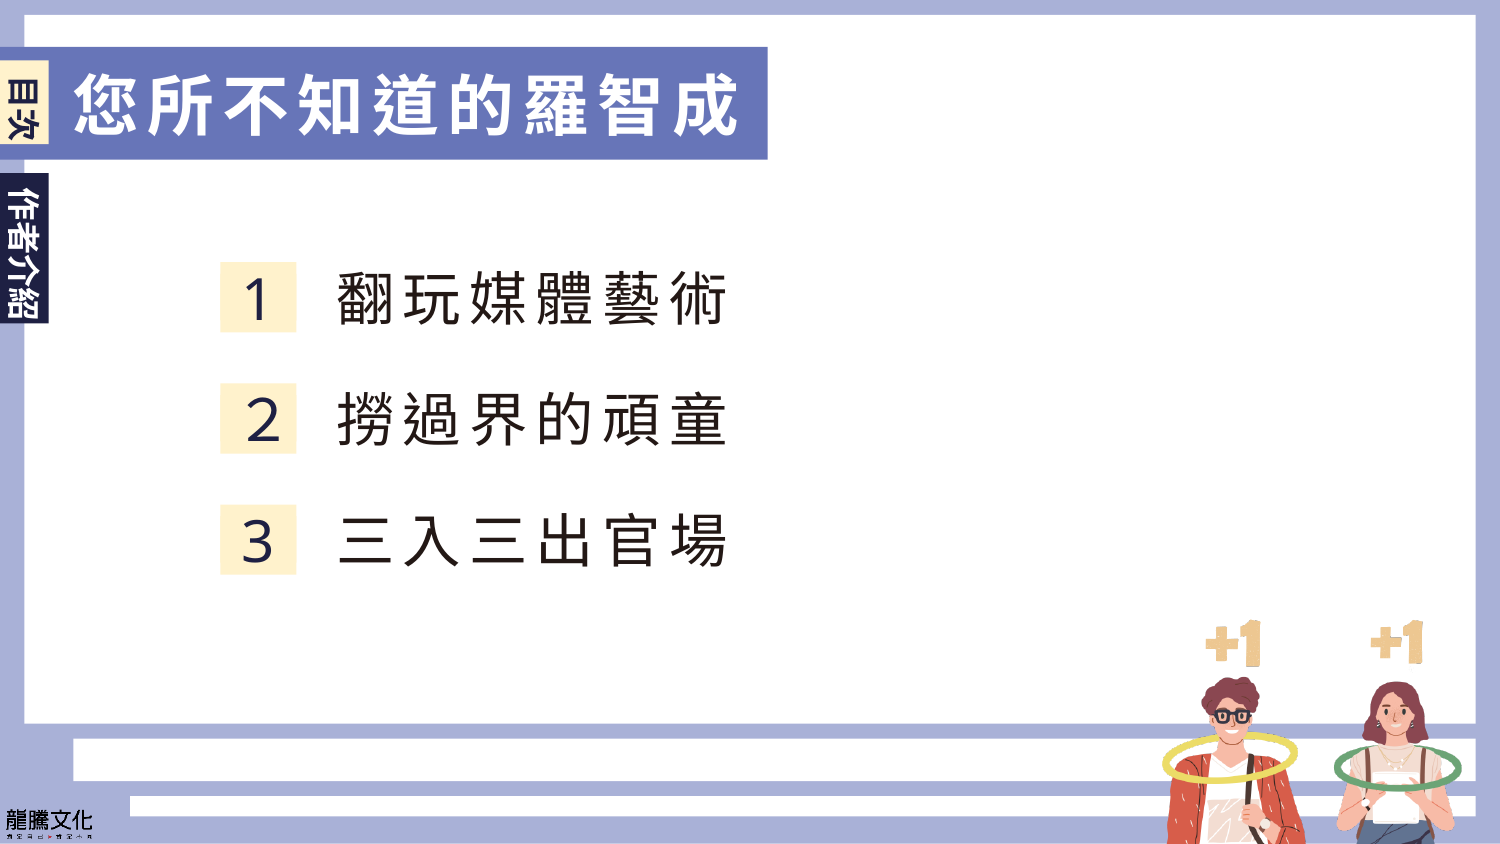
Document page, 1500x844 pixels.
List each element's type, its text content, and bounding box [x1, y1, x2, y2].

text_box 翻玩媒體藝術 [321, 254, 1061, 340]
picture [6, 809, 92, 839]
text_box [219, 503, 297, 515]
text_box 1 [219, 273, 297, 321]
text_box [219, 382, 297, 394]
text_box [219, 564, 297, 576]
text_box 目次 [0, 60, 49, 145]
text_box [219, 261, 297, 273]
text_box [219, 321, 297, 333]
picture [1333, 619, 1462, 844]
text_box 三入三出官場 [321, 497, 1061, 582]
text_box 3 [219, 515, 297, 564]
text_box 撈過界的頑童 [321, 375, 1061, 461]
text_box [0, 46, 769, 161]
text_box 作者介紹 [0, 173, 49, 324]
text_box ２ [219, 394, 297, 442]
text_box 您所不知道的羅智成 [57, 56, 938, 151]
picture [1162, 619, 1306, 844]
text_box [219, 442, 297, 455]
